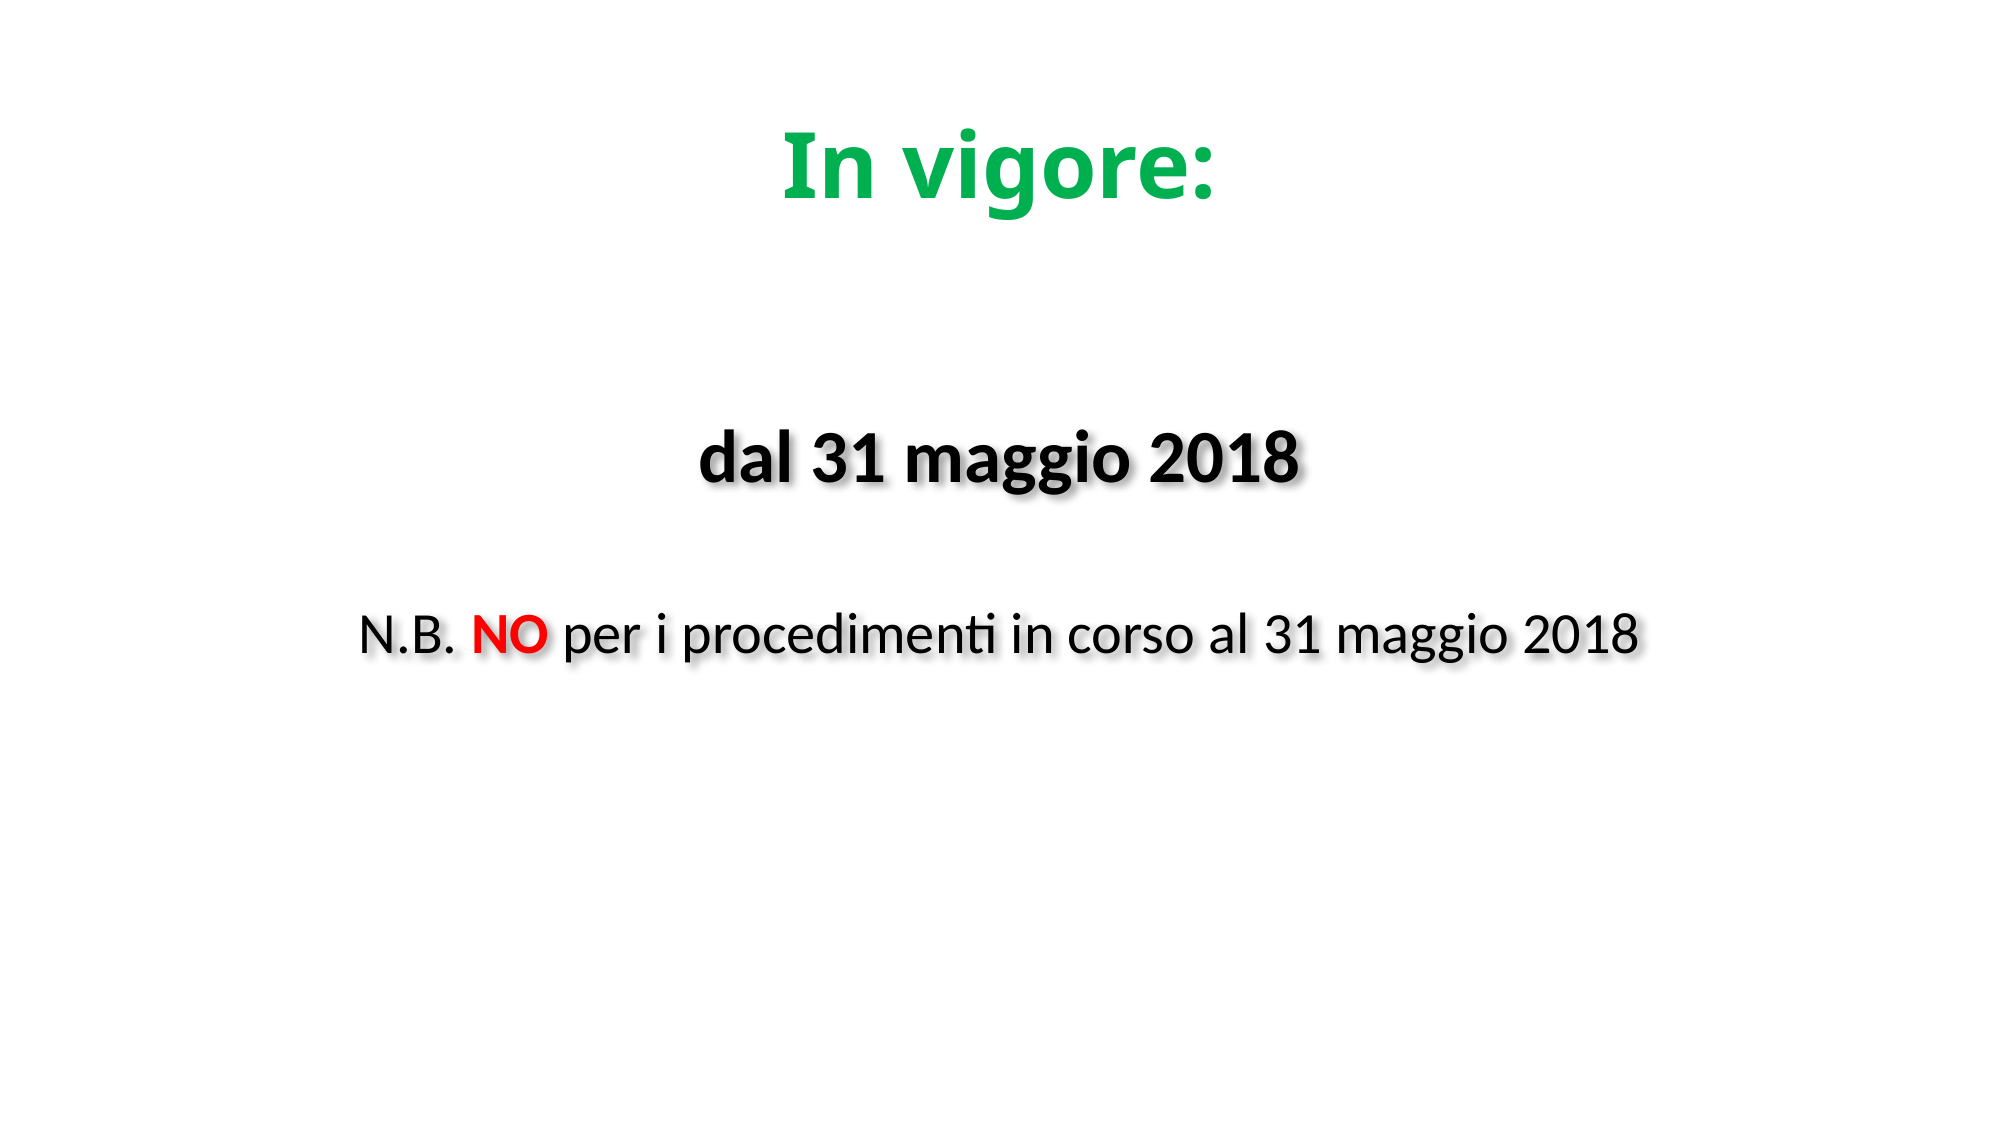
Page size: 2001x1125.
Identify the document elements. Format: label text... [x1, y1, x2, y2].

title In vigore: [137, 59, 1863, 278]
list dal 31 maggio 2018 N.B. NO per i procedimenti in corso al 31 maggio 2018 [137, 299, 1863, 1014]
